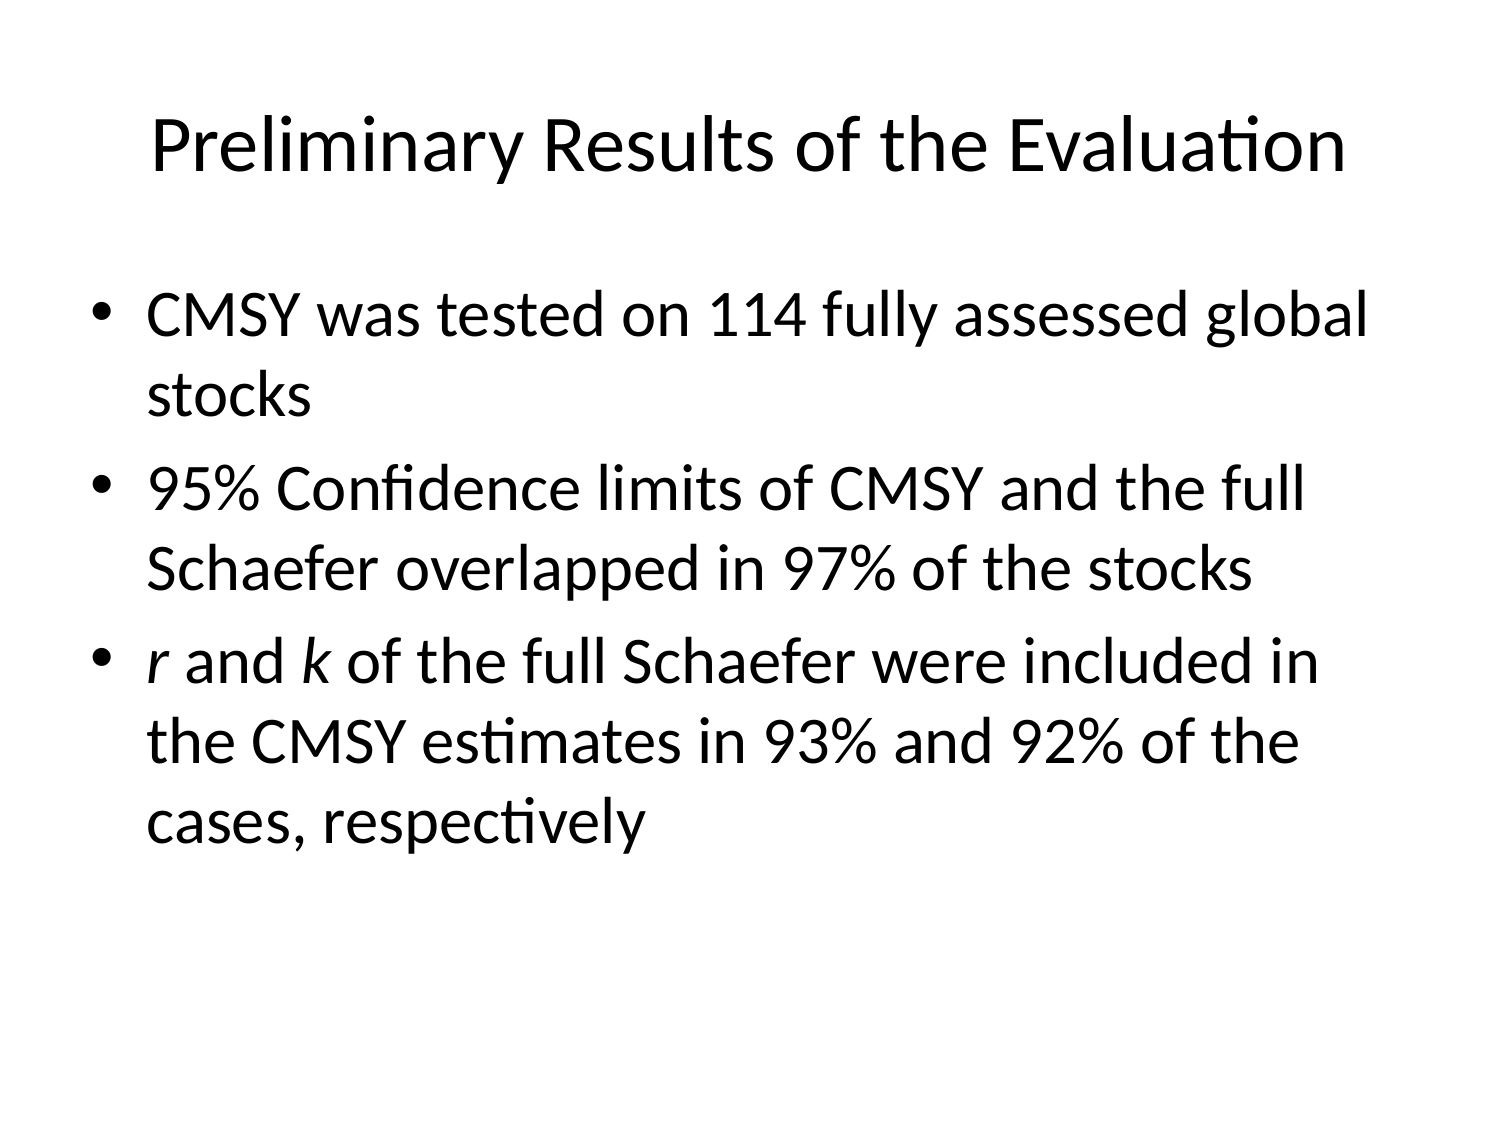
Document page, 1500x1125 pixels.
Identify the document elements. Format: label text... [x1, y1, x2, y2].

title Preliminary Results of the Evaluation [75, 45, 1425, 233]
list CMSY was tested on 114 fully assessed global stocks 95% Confidence limits of CMSY and the full Schaefer overlapped in 97% of the stocks r and k of the full Schaefer were included in the CMSY estimates in 93% and 92% of the cases, respectively [75, 262, 1425, 1005]
